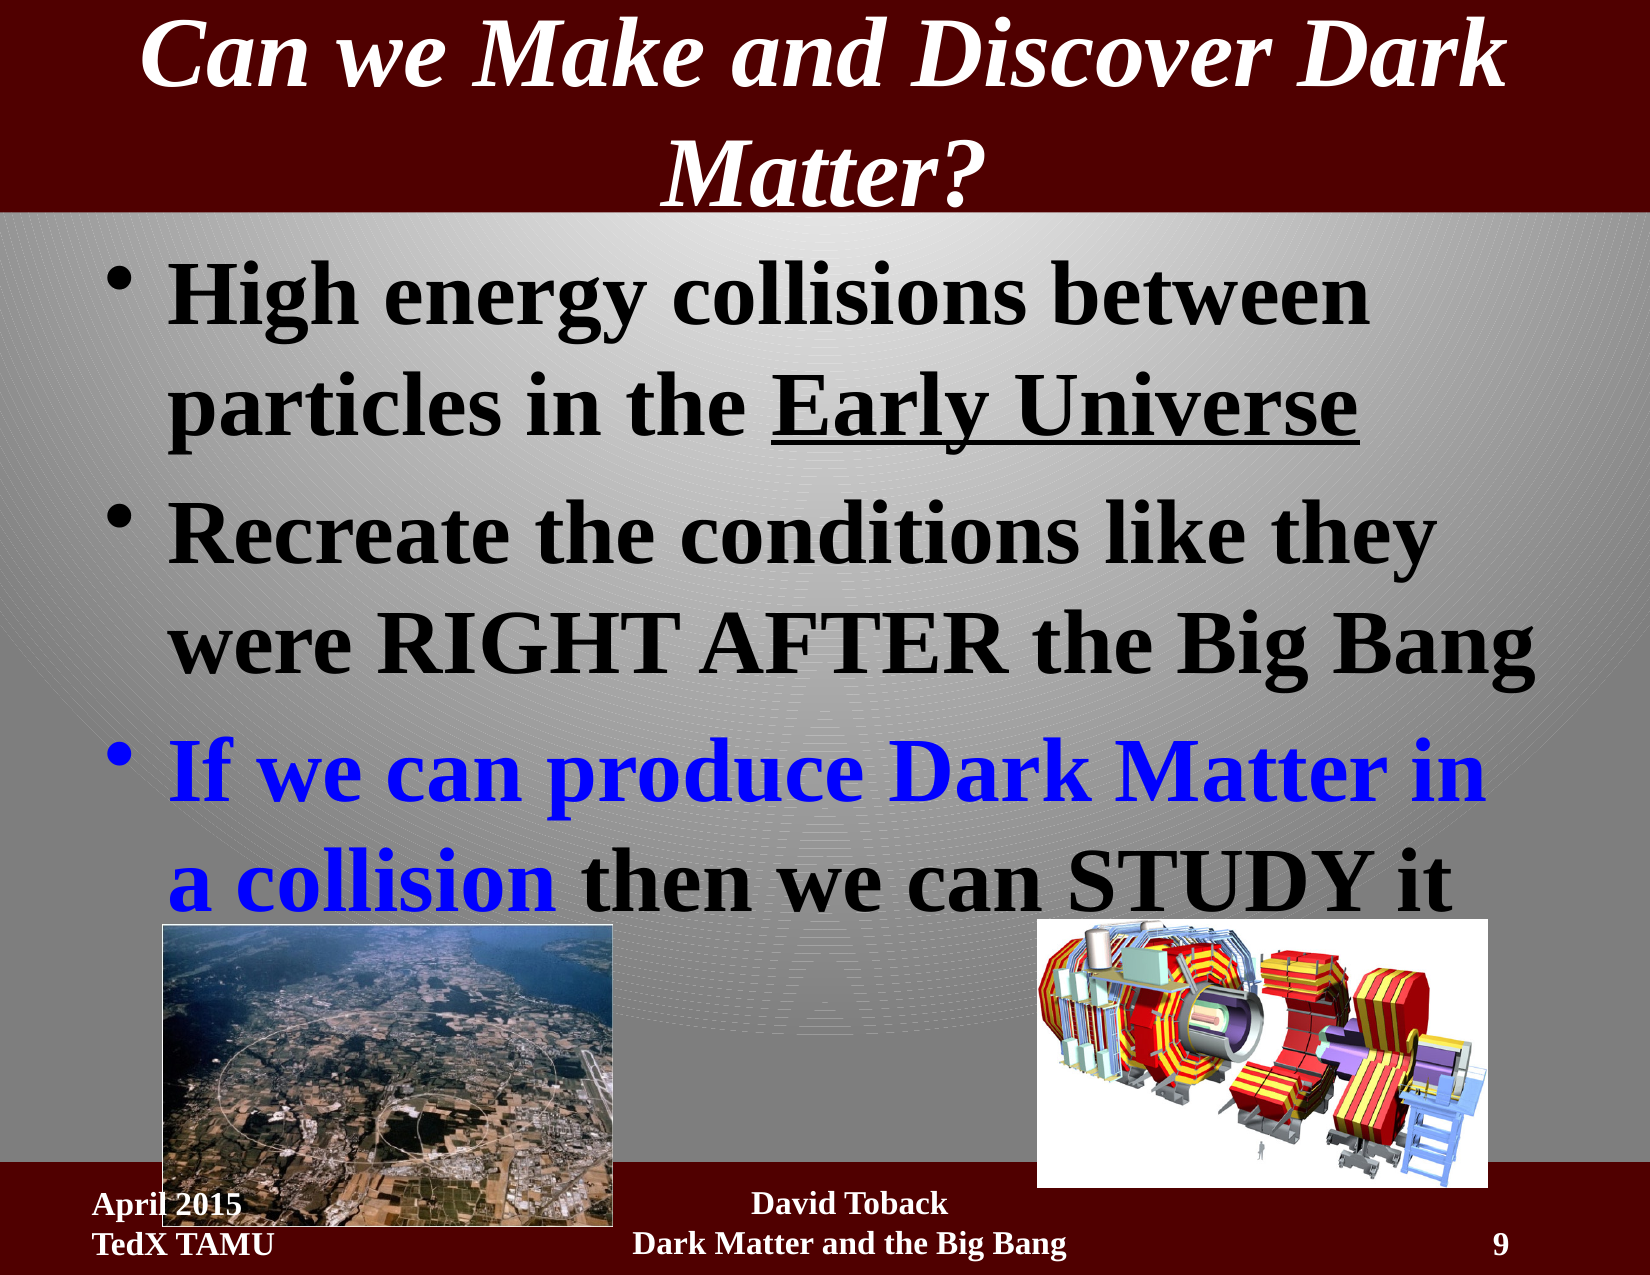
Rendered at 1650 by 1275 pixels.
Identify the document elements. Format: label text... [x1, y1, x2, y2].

list High energy collisions between particles in the Early Universe Recreate the conditions like they were RIGHT AFTER the Big Bang If we can produce Dark Matter in a collision then we can STUDY it [87, 225, 1575, 1134]
slide_number 9 [1182, 1174, 1527, 1260]
picture [1037, 919, 1488, 1188]
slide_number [75, 1174, 468, 1260]
title Can we Make and Discover Dark Matter? [0, 0, 1650, 213]
footer David Toback Dark Matter and the Big Bang [425, 1172, 1275, 1258]
picture [162, 924, 613, 1227]
